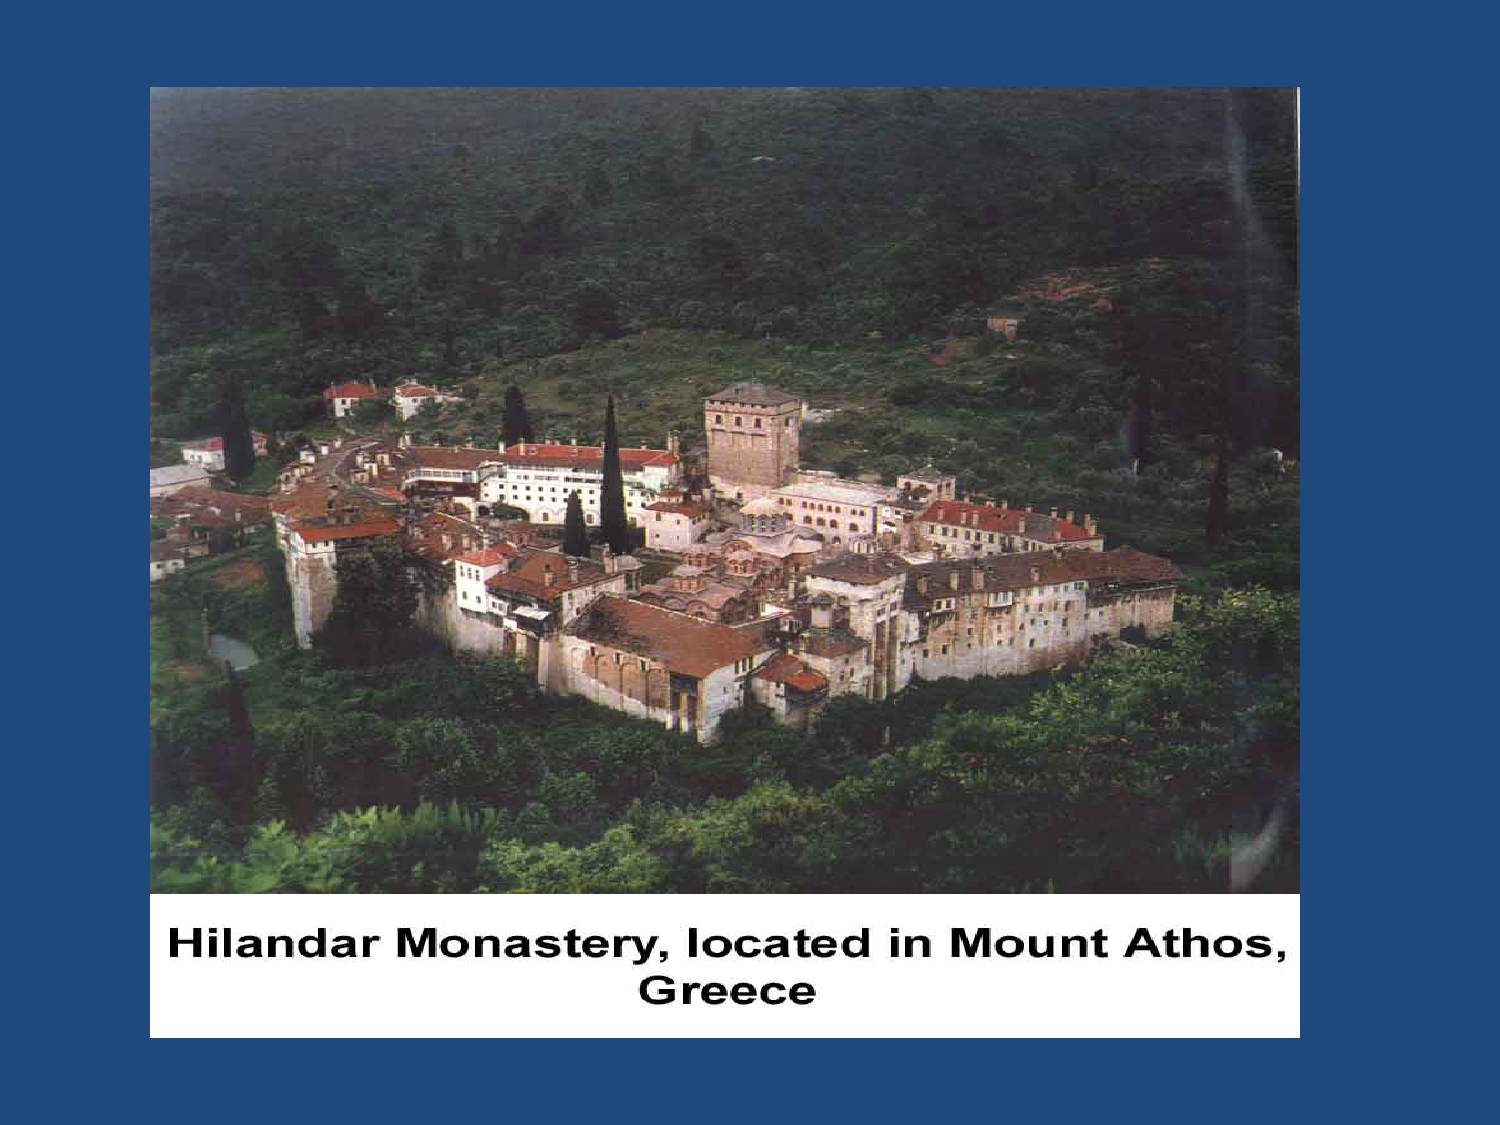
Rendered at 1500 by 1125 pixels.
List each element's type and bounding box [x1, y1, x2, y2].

picture [149, 87, 1301, 1038]
